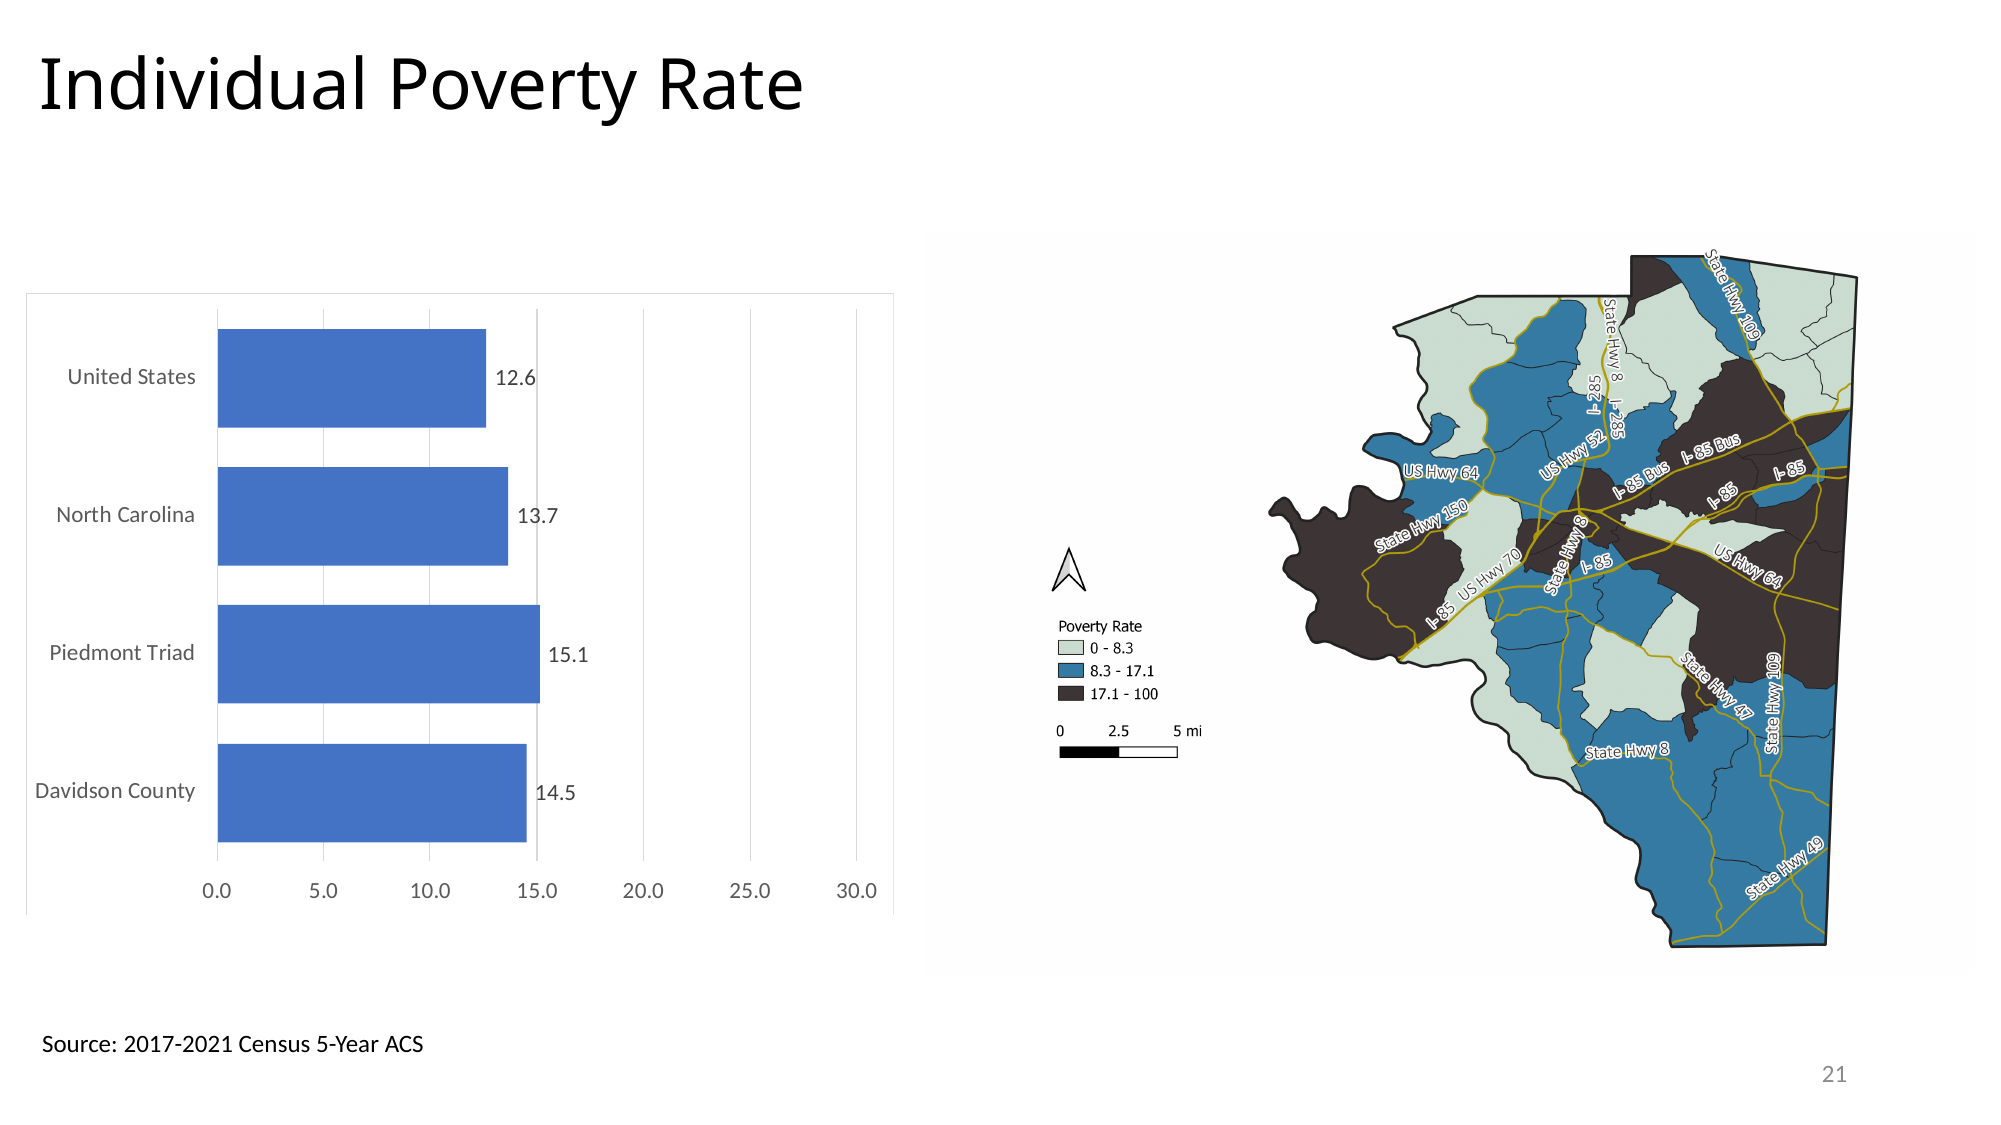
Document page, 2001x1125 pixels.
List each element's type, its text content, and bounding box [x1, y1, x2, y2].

picture [924, 232, 1975, 975]
title Individual Poverty Rate [24, 5, 1737, 169]
slide_number 21 [1412, 1042, 1863, 1103]
text_box Source: 2017-2021 Census 5-Year ACS [27, 1020, 440, 1065]
picture [24, 292, 894, 915]
